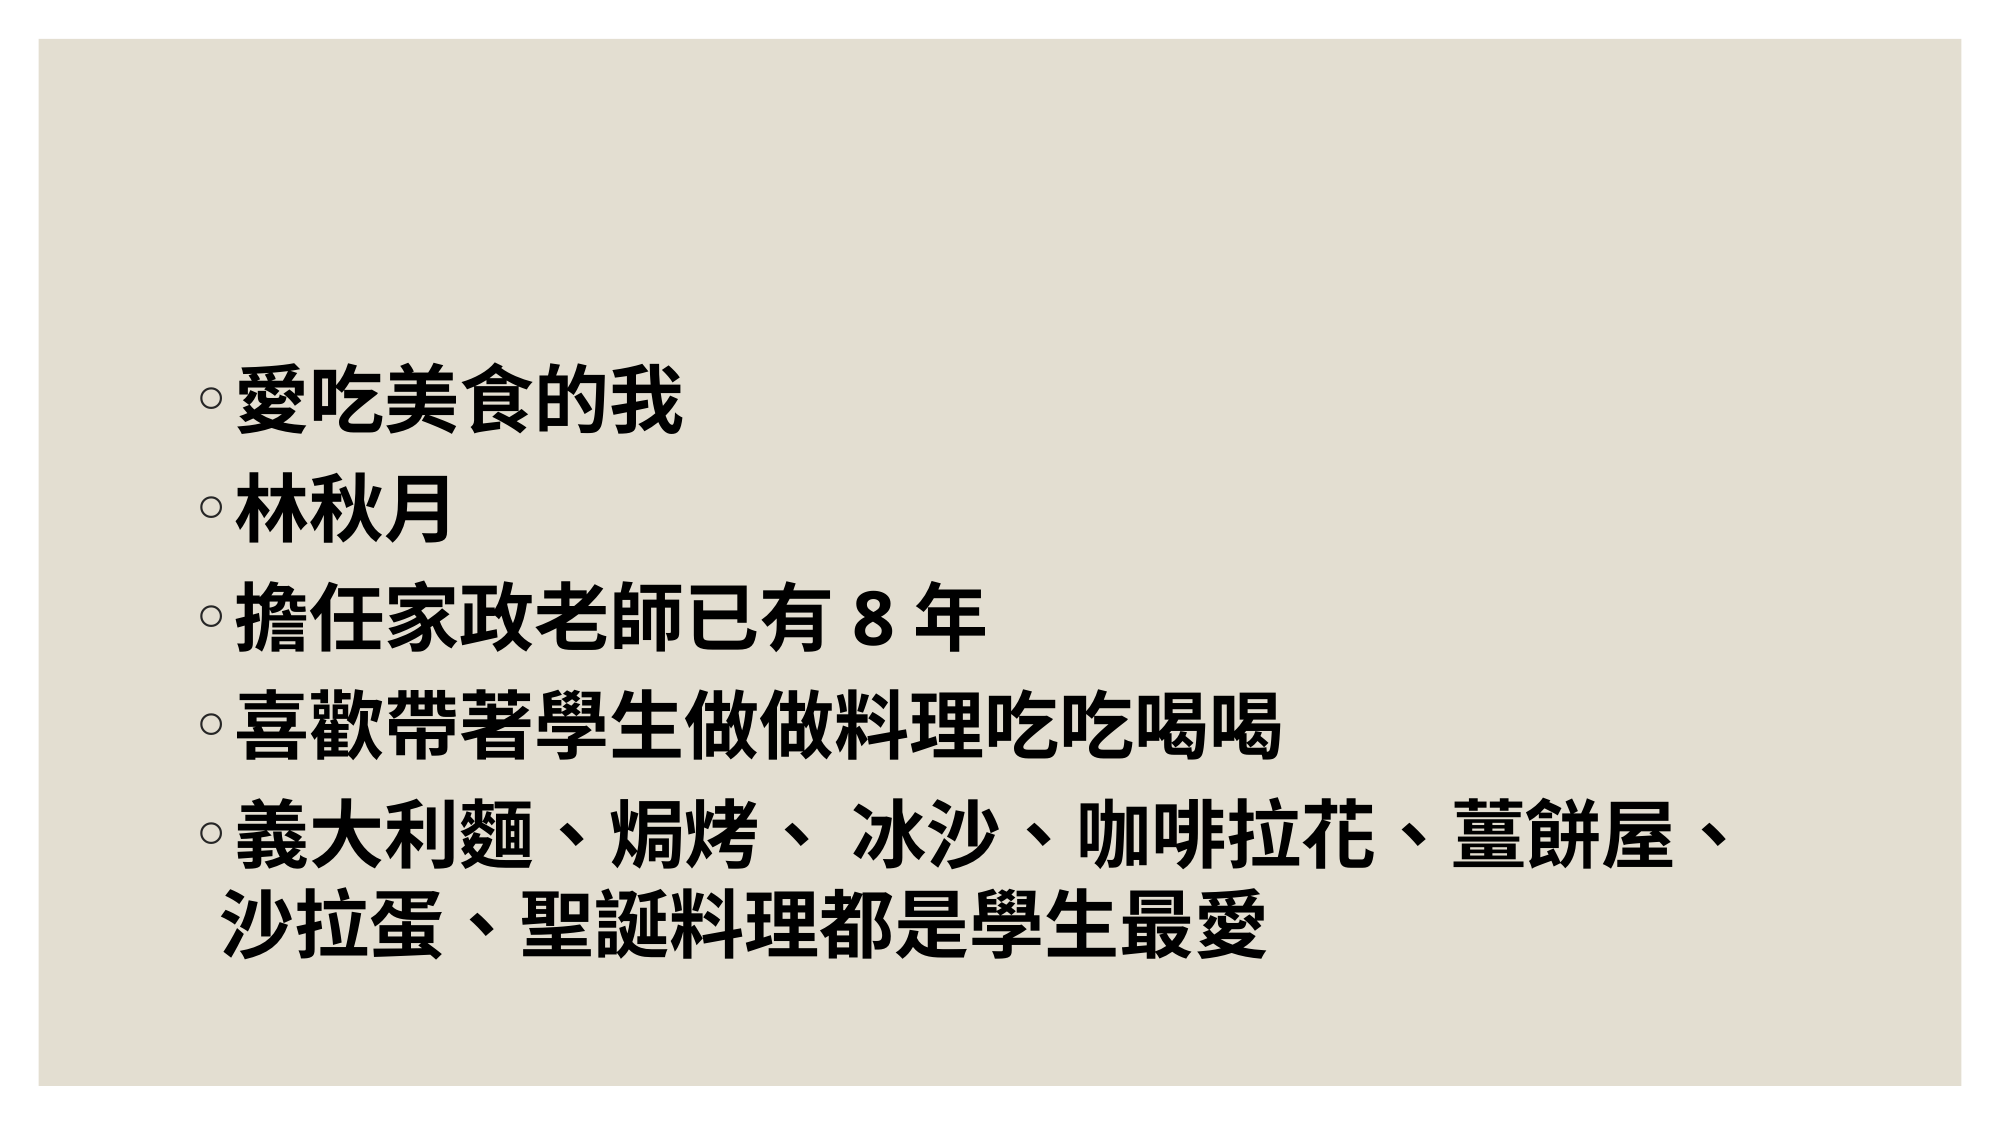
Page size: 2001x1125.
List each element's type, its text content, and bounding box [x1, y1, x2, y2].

list 愛吃美食的我 林秋月 擔任家政老師已有8年 喜歡帶著學生做做料理吃吃喝喝 義大利麵、焗烤、 冰沙、咖啡拉花、薑餅屋、沙拉蛋、聖誕料理都是學生最愛 [174, 345, 1825, 990]
